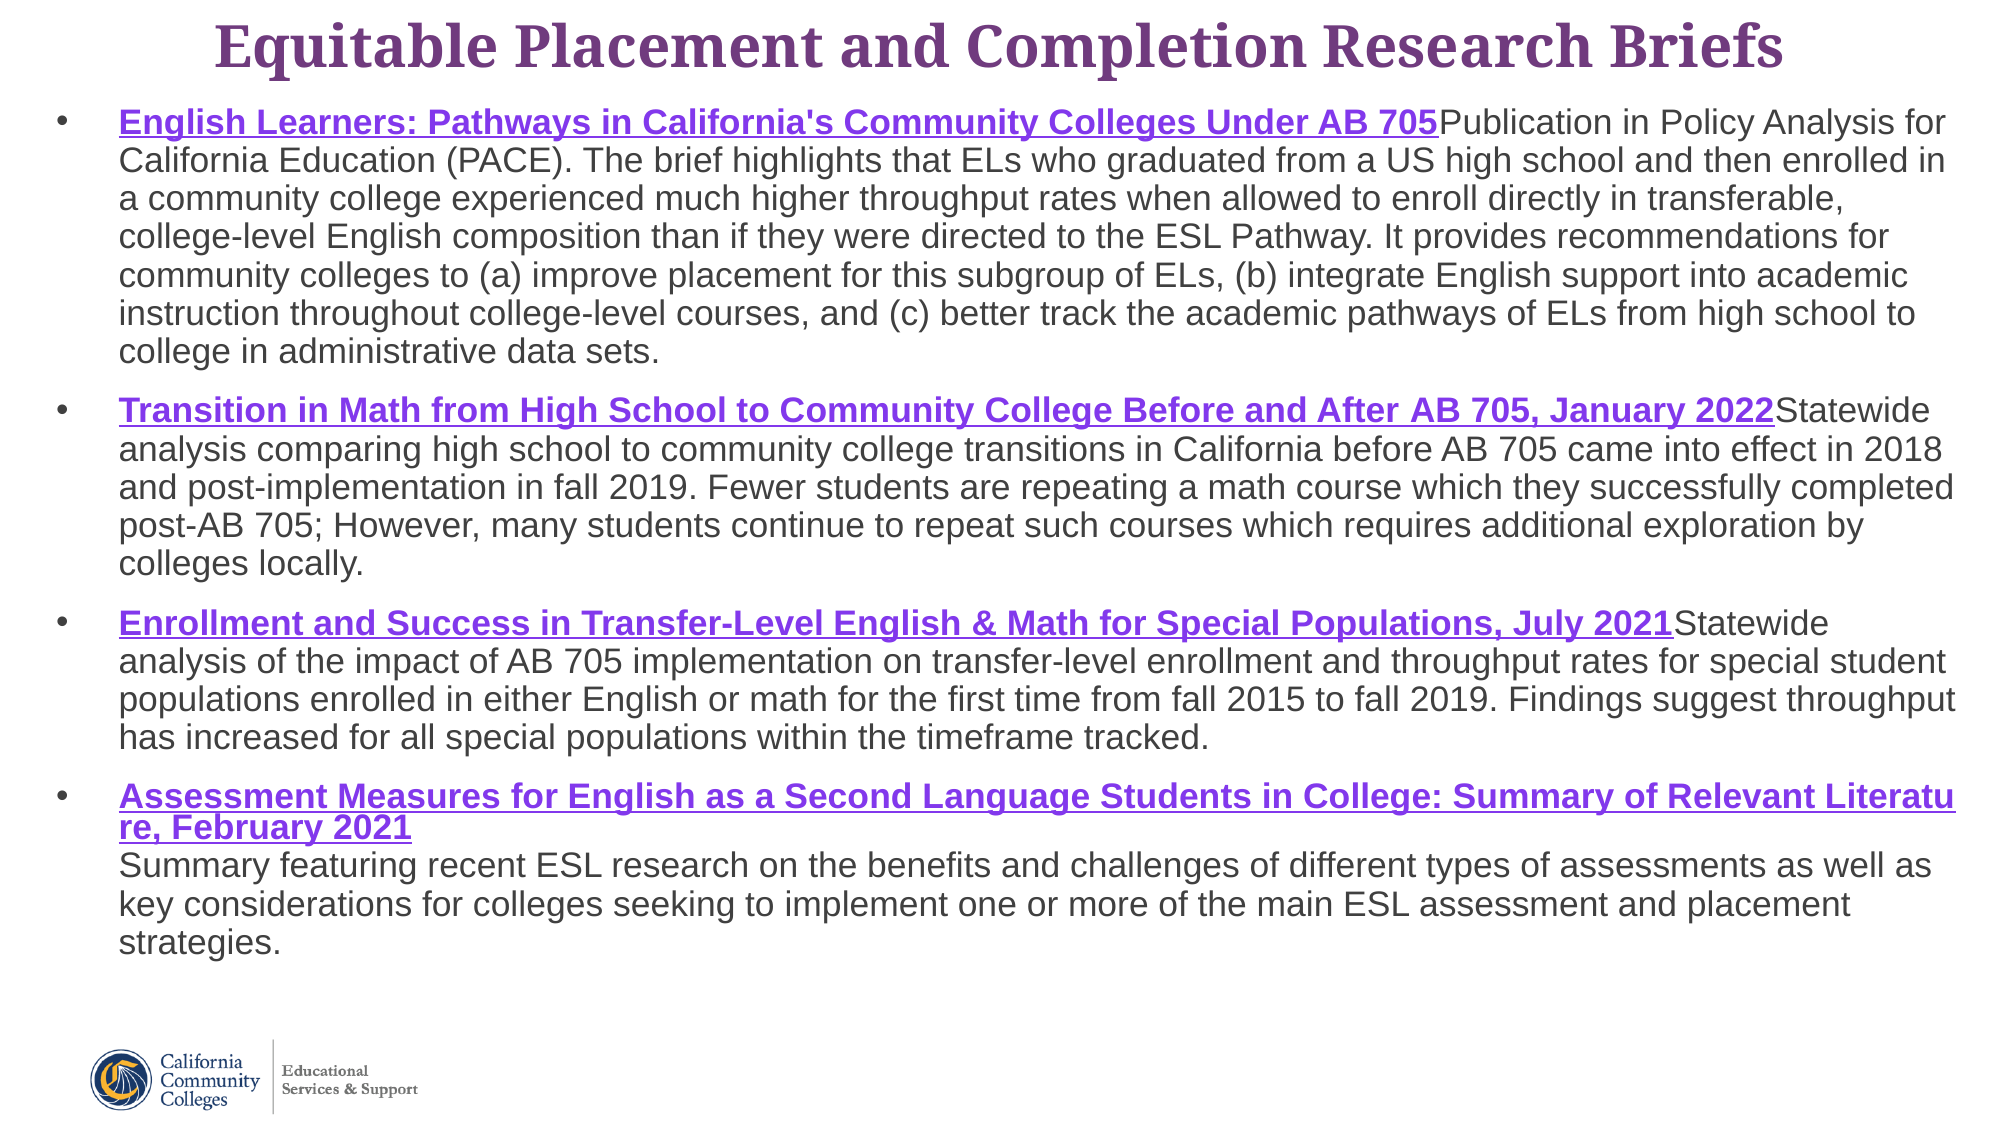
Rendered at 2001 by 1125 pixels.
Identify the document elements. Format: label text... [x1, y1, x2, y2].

list English Learners: Pathways in California's Community Colleges Under AB 705 Publication in Policy Analysis for California Education (PACE). The brief highlights that ELs who graduated from a US high school and then enrolled in a community college experienced much higher throughput rates when allowed to enroll directly in transferable, college-level English composition than if they were directed to the ESL Pathway. It provides recommendations for community colleges to (a) improve placement for this subgroup of ELs, (b) integrate English support into academic instruction throughout college-level courses, and (c) better track the academic pathways of ELs from high school to college in administrative data sets. Transition in Math from High School to Community College Before and After AB 705, January 2022 Statewide analysis comparing high school to community college transitions in California before AB 705 came into effect in 2018 and post-implementation in fall 2019. Fewer students are repeating a math course which they successfully completed post-AB 705; However, many students continue to repeat such courses which requires additional exploration by colleges locally. Enrollment and Success in Transfer-Level English & Math for Special Populations, July 2021 Statewide analysis of the impact of AB 705 implementation on transfer-level enrollment and throughput rates for special student populations enrolled in either English or math for the first time from fall 2015 to fall 2019. Findings suggest throughput has increased for all special populations within the timeframe tracked. Assessment Measures for English as a Second Language Students in College: Summary of Relevant Literature, February 2021 Summary featuring recent ESL research on the benefits and challenges of different types of assessments as well as key considerations for colleges seeking to implement one or more of the main ESL assessment and placement strategies. [28, 96, 1973, 696]
title Equitable Placement and Completion Research Briefs [0, 0, 2000, 96]
picture [65, 1025, 448, 1125]
